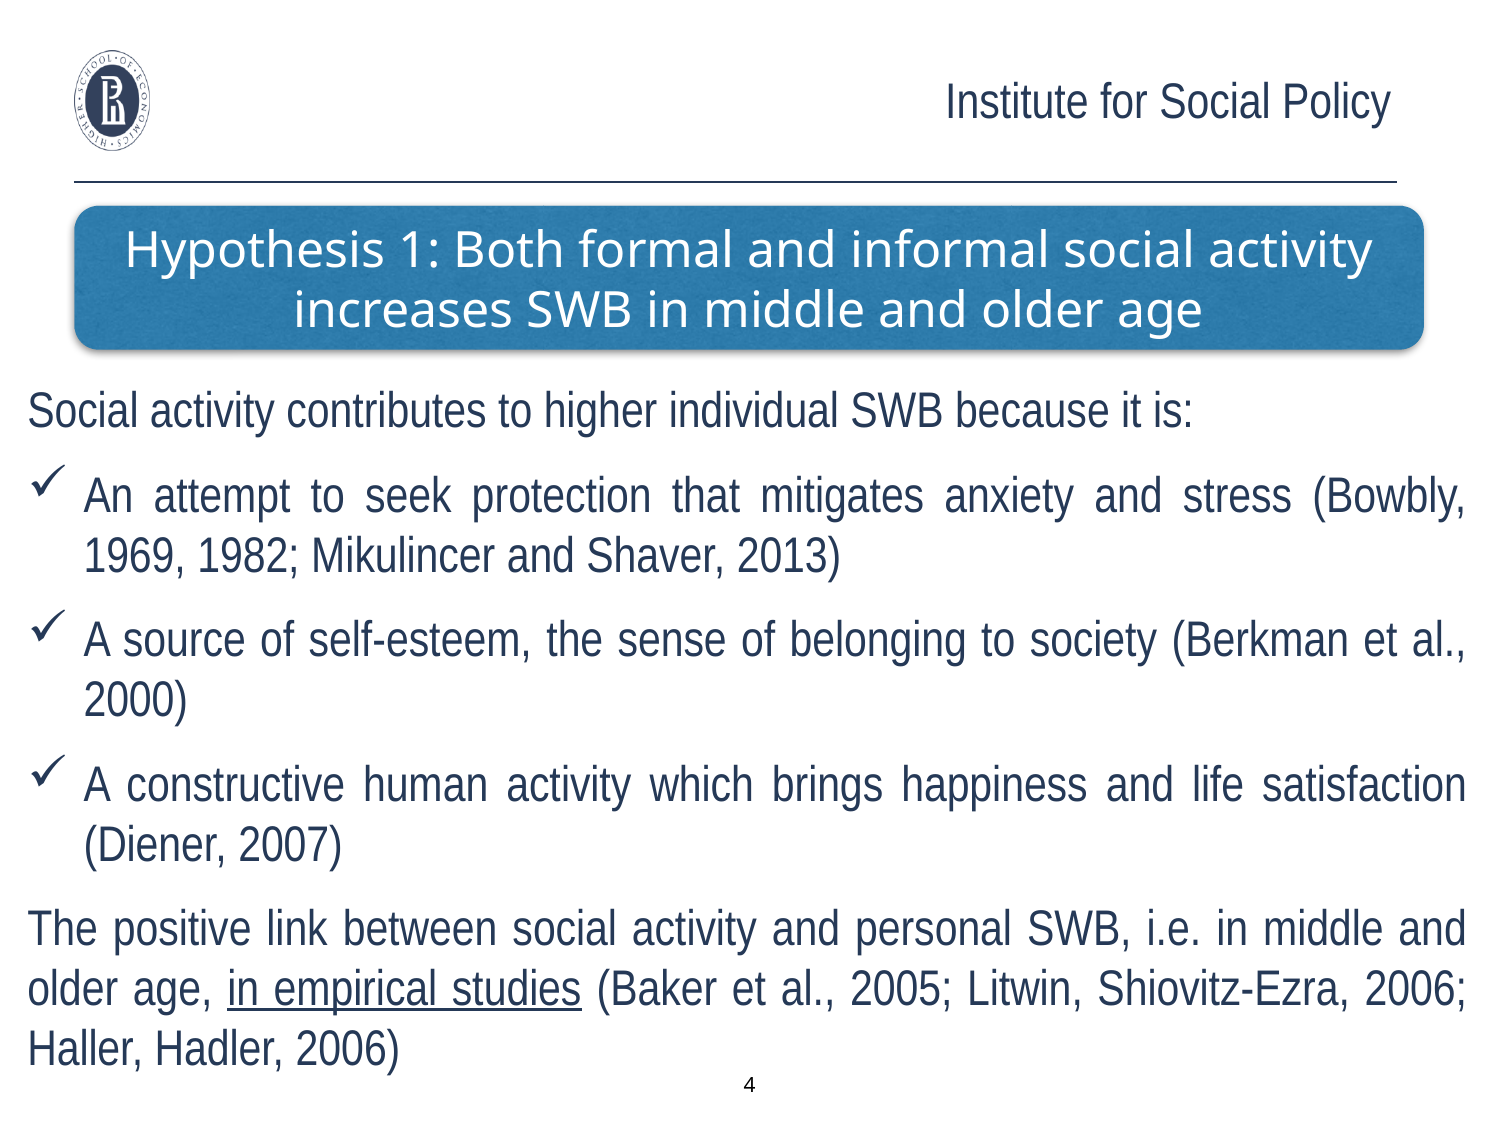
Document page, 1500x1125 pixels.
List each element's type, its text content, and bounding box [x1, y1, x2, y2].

text_box Institute for Social Policy [697, 63, 1397, 134]
slide_number 4 [731, 1066, 768, 1103]
picture [74, 50, 150, 151]
text_box Hypothesis 1: Both formal and informal social activity increases SWB in middle and older age [74, 205, 1424, 350]
text_box Social activity contributes to higher individual SWB because it is: An attempt to seek protection that mitigates anxiety and stress (Bowbly, 1969, 1982; Mikulincer and Shaver, 2013) A source of self-esteem, the sense of belonging to society (Berkman et al., 2000) A constructive human activity which brings happiness and life satisfaction (Diener, 2007) The positive link between social activity and personal SWB, i.e. in middle and older age, in empirical studies (Baker et al., 2005; Litwin, Shiovitz-Ezra, 2006; Haller, Hadler, 2006) [22, 372, 1474, 1031]
